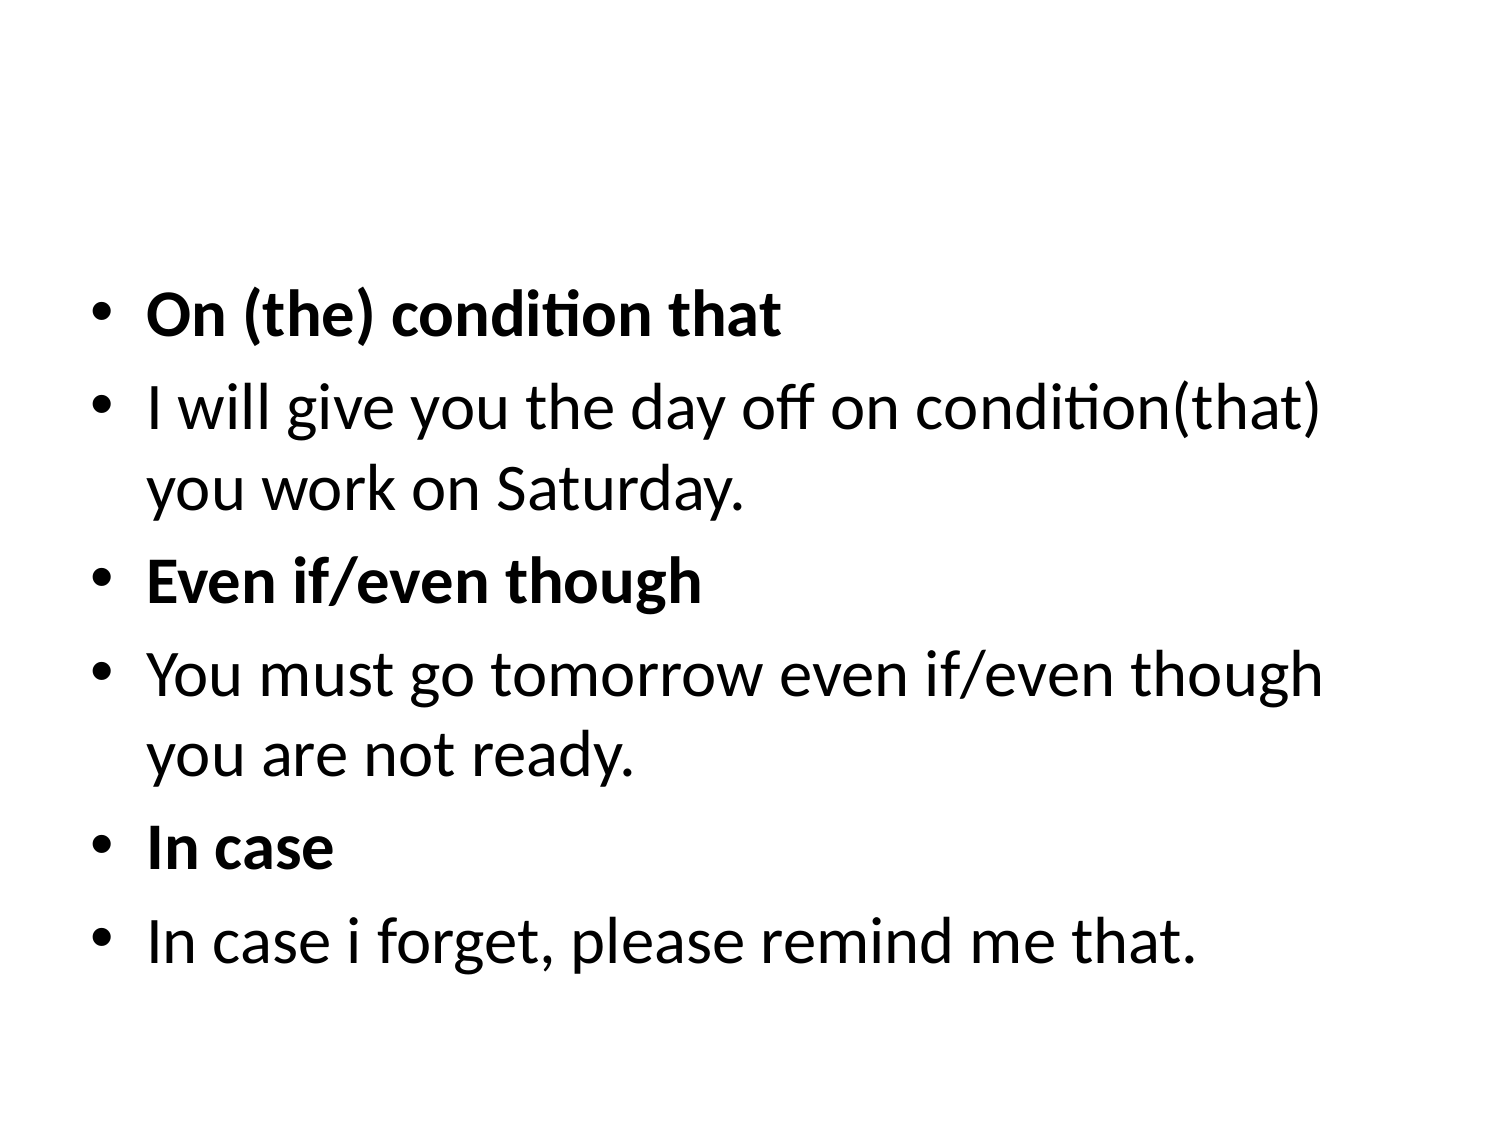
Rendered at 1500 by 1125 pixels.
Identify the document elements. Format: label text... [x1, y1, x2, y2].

list On (the) condition that I will give you the day off on condition(that) you work on Saturday. Even if/even though You must go tomorrow even if/even though you are not ready. In case In case i forget, please remind me that. [75, 262, 1425, 1005]
